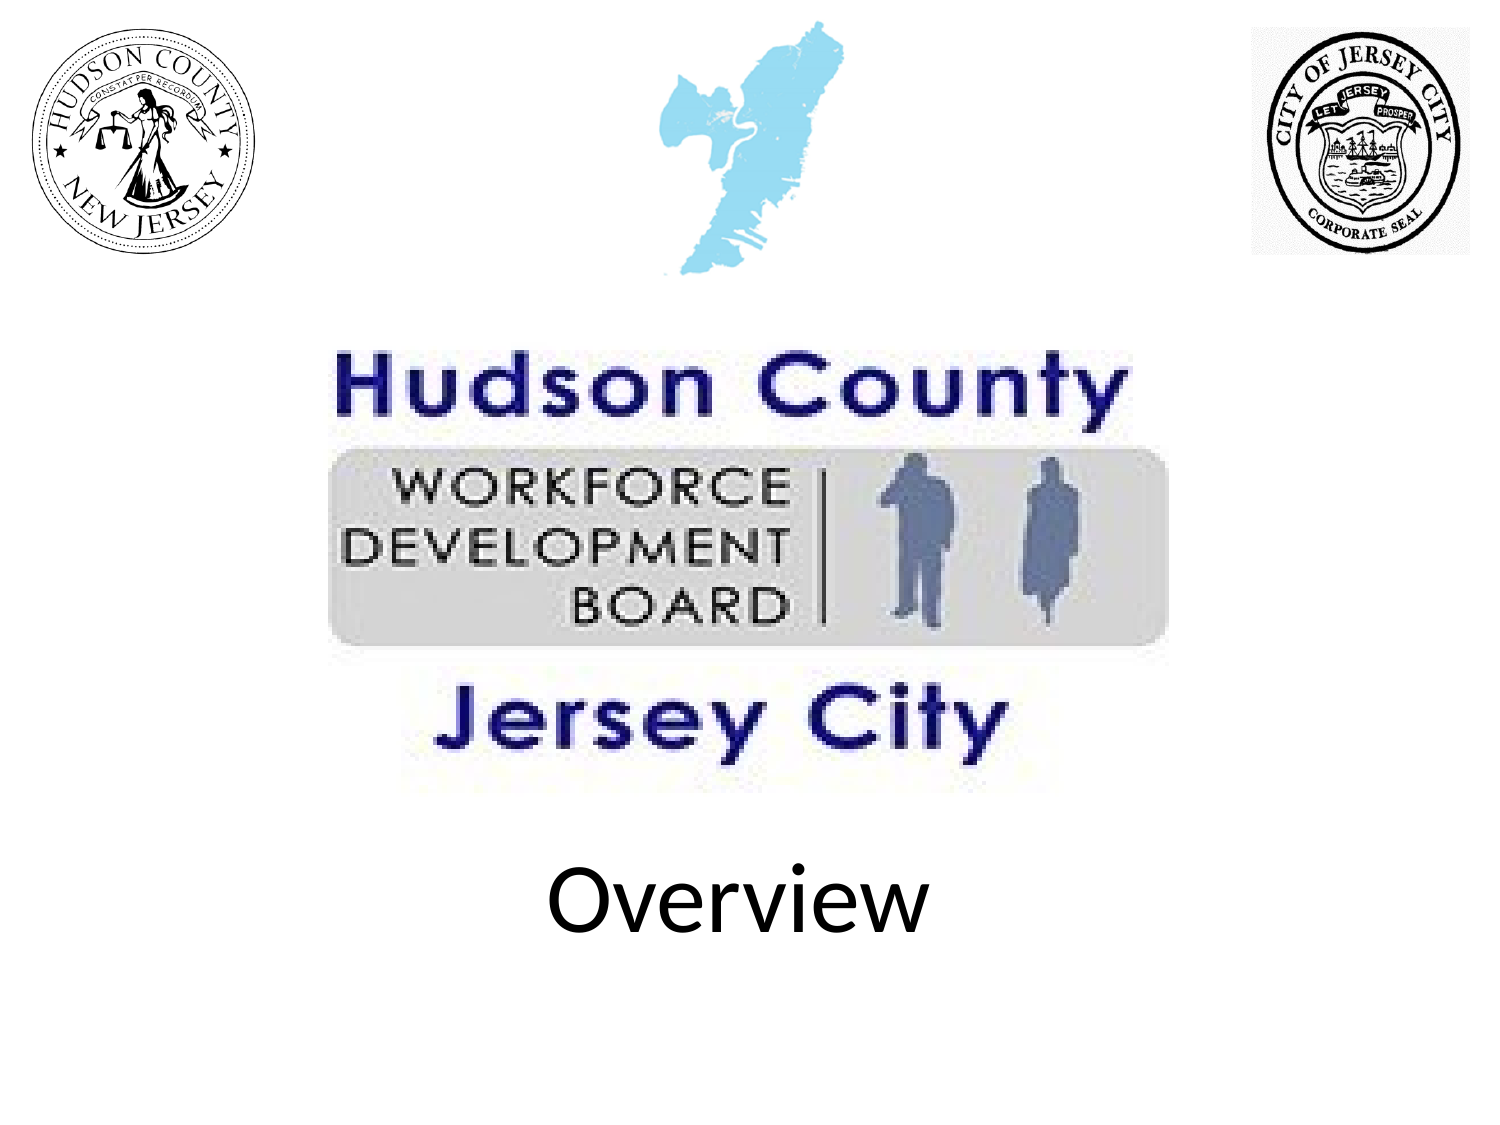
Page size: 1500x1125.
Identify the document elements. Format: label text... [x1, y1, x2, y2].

picture [255, 0, 1252, 826]
picture [1251, 27, 1470, 256]
subtitle Overview [225, 825, 1275, 1013]
picture [30, 27, 256, 256]
